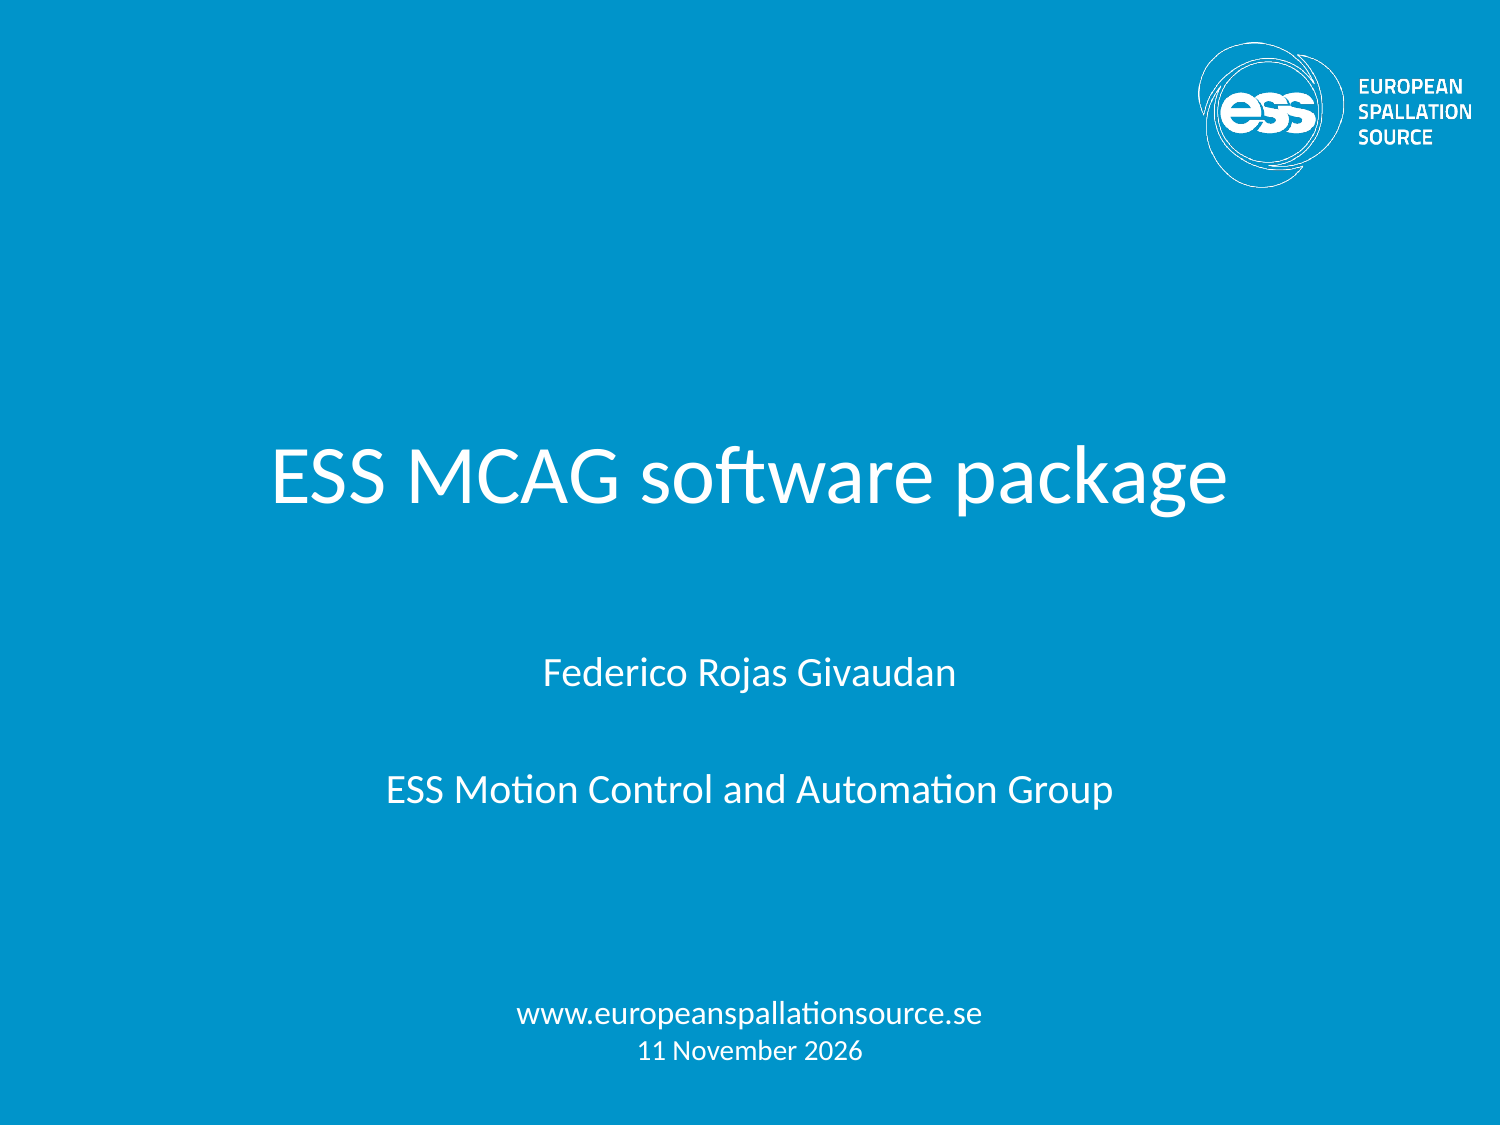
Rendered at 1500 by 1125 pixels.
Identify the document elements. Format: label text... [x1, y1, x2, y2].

picture [1411, 130, 1420, 144]
picture [1360, 112, 1367, 119]
picture [1372, 79, 1381, 93]
picture [1371, 105, 1380, 118]
picture [1429, 105, 1438, 118]
picture [1402, 79, 1409, 91]
picture [1371, 130, 1381, 144]
picture [1360, 105, 1367, 111]
picture [1383, 105, 1393, 118]
picture [1466, 105, 1470, 118]
picture [1426, 79, 1434, 93]
subtitle Federico Rojas Givaudan ESS Motion Control and Automation Group [225, 637, 1275, 925]
picture [1446, 105, 1457, 119]
picture [1386, 79, 1395, 93]
picture [1396, 105, 1403, 118]
picture [1385, 130, 1395, 144]
title ESS MCAG software package [112, 349, 1388, 591]
picture [1221, 93, 1315, 133]
picture [1360, 130, 1367, 144]
text_box www.europeanspallationsource.se 5 November, 2018 [374, 975, 1125, 1074]
picture [1450, 79, 1455, 93]
picture [1413, 79, 1422, 93]
picture [1417, 105, 1427, 118]
picture [1360, 79, 1368, 93]
picture [1461, 105, 1465, 118]
picture [1424, 130, 1432, 144]
picture [1398, 80, 1406, 93]
picture [1437, 79, 1447, 93]
picture [1455, 79, 1461, 93]
picture [1399, 130, 1408, 144]
picture [1407, 105, 1414, 118]
